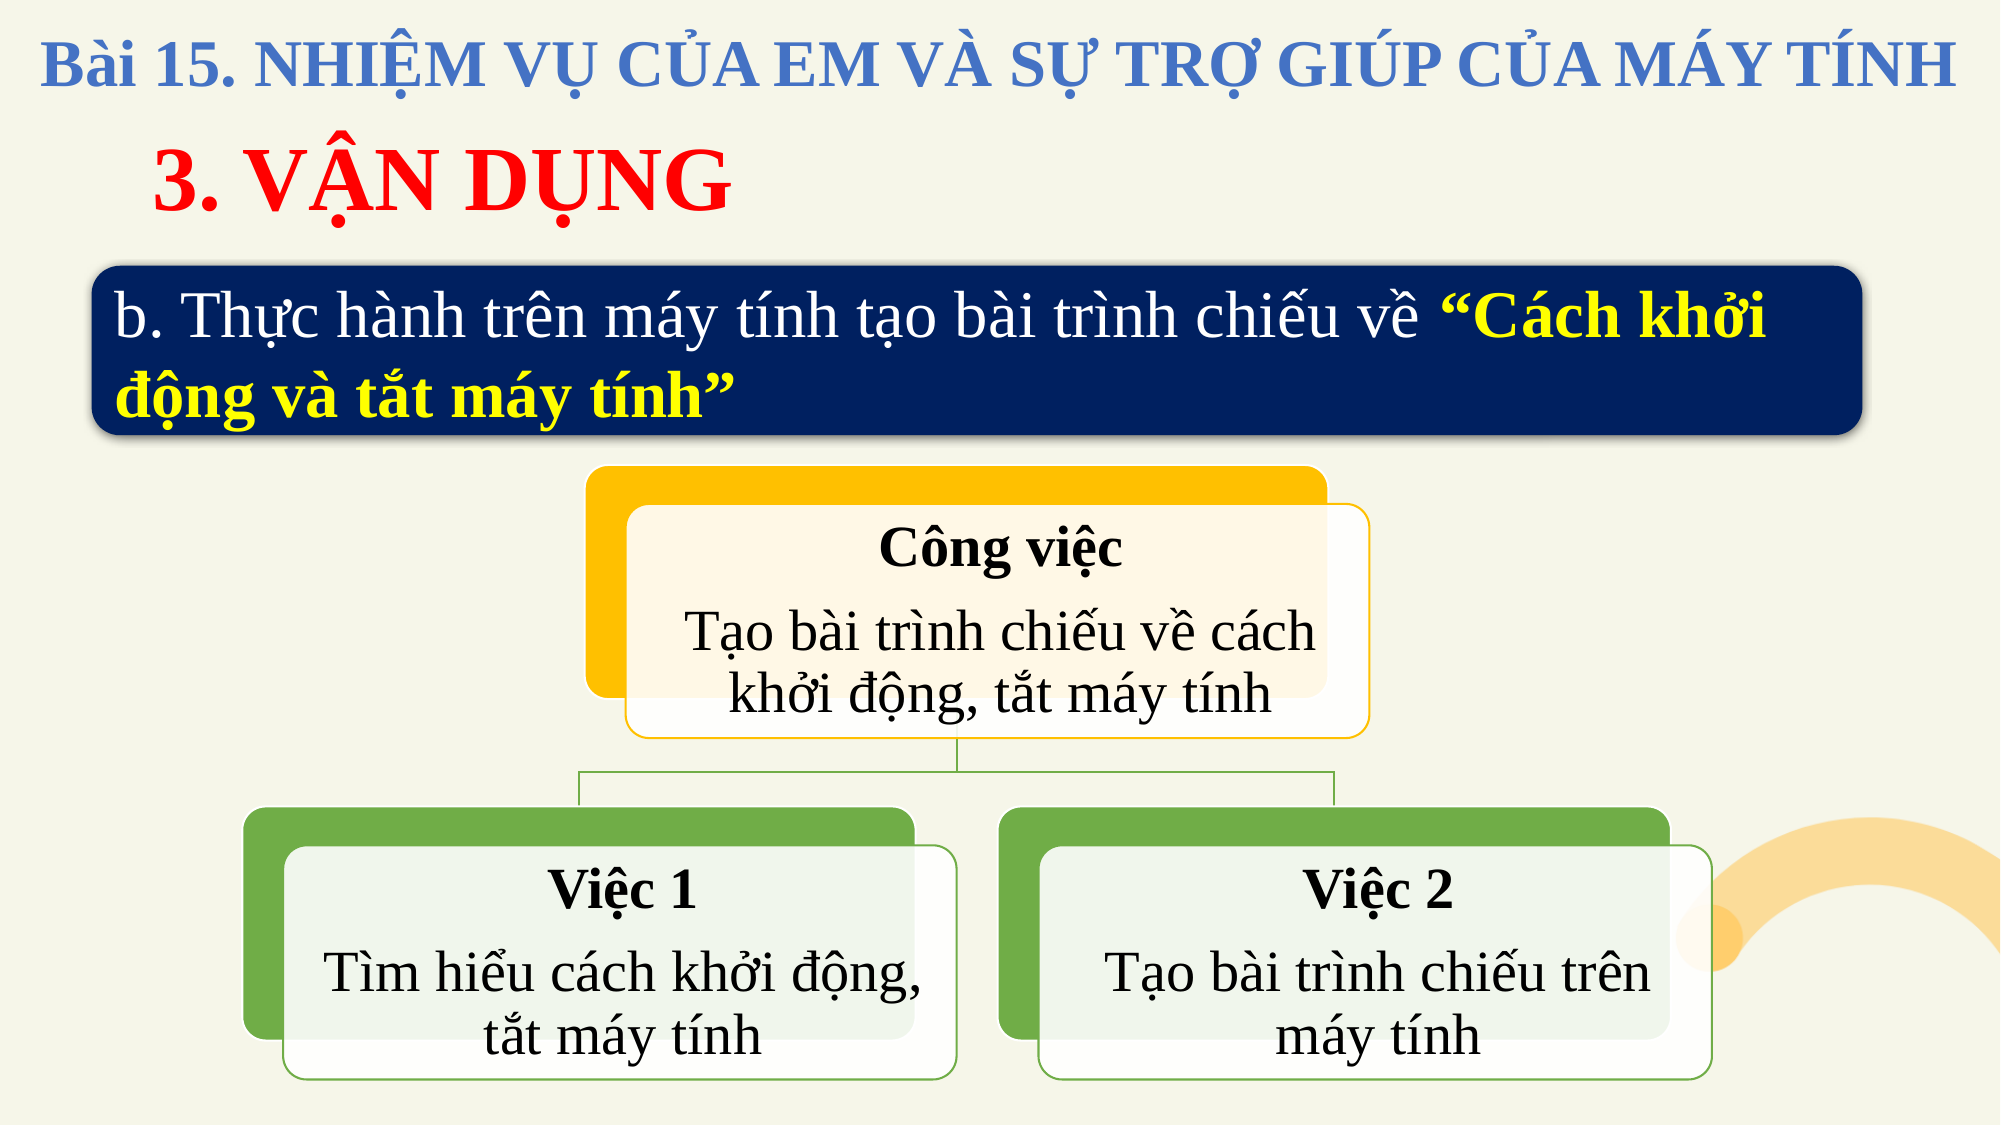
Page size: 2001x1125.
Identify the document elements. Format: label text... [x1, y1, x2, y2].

text_box Bài 15. NHIỆM VỤ CỦA EM VÀ SỰ TRỢ GIÚP CỦA MÁY TÍNH [25, 11, 1975, 107]
title 3. VẬN DỤNG [137, 107, 1863, 266]
text_box b. Thực hành trên máy tính tạo bài trình chiếu về “Cách khởi động và tắt máy tính” [91, 265, 1863, 436]
picture [0, 0, 2001, 1125]
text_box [229, 464, 1725, 1080]
